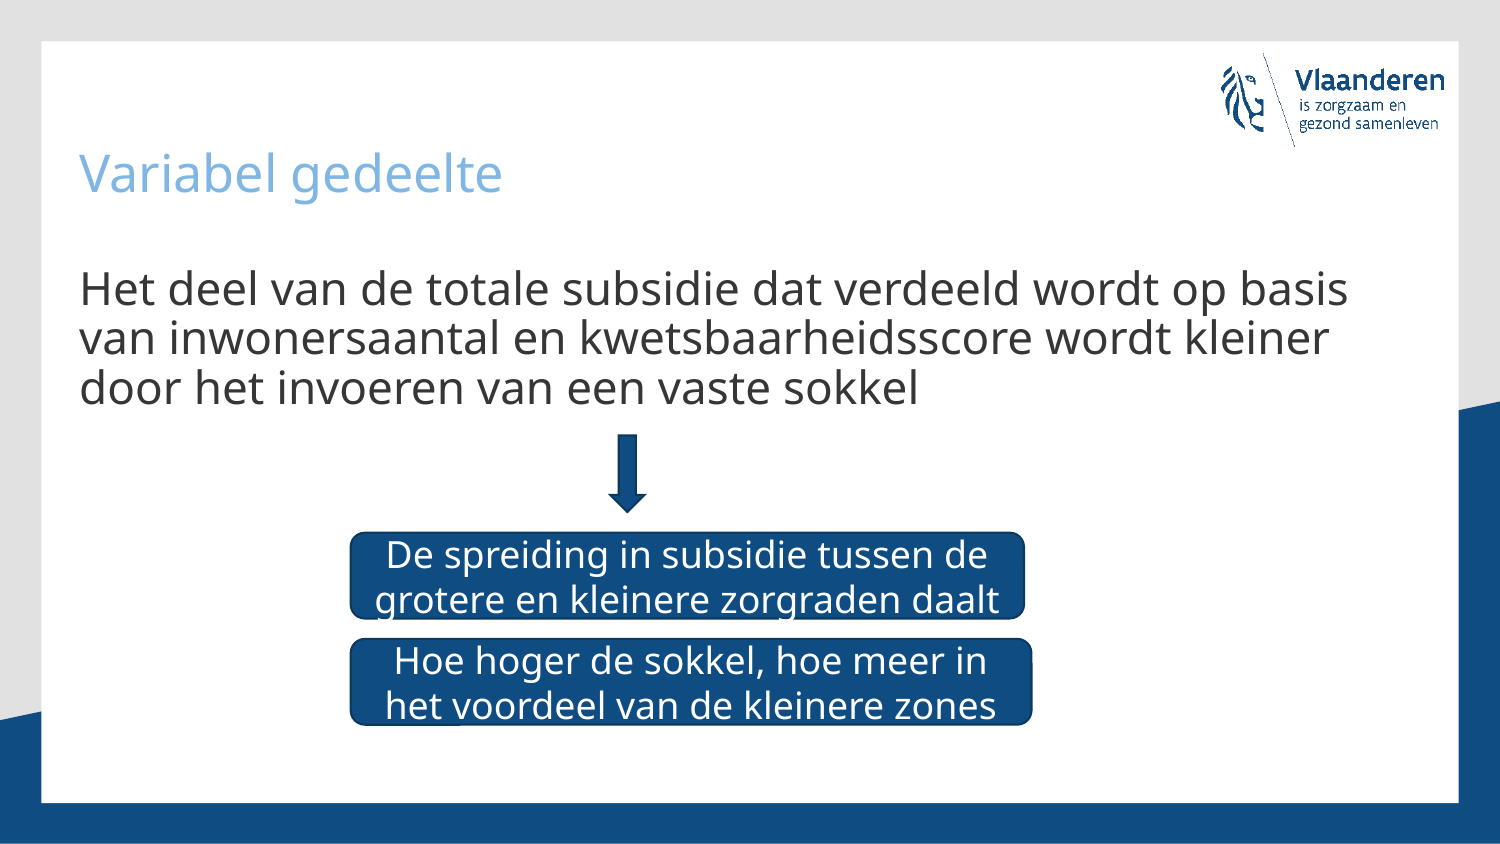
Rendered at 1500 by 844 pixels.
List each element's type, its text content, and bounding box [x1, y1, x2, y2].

text_box [607, 434, 647, 514]
text_box De spreiding in subsidie tussen de grotere en kleinere zorgraden daalt [349, 531, 1026, 620]
text_box Hoe hoger de sokkel, hoe meer in het voordeel van de kleinere zones [349, 637, 1033, 726]
list Het deel van de totale subsidie dat verdeeld wordt op basis van inwonersaantal en kwetsbaarheidsscore wordt kleiner door het invoeren van een vaste sokkel [79, 265, 1414, 777]
picture [1221, 52, 1444, 147]
title Variabel gedeelte [79, 147, 1060, 253]
